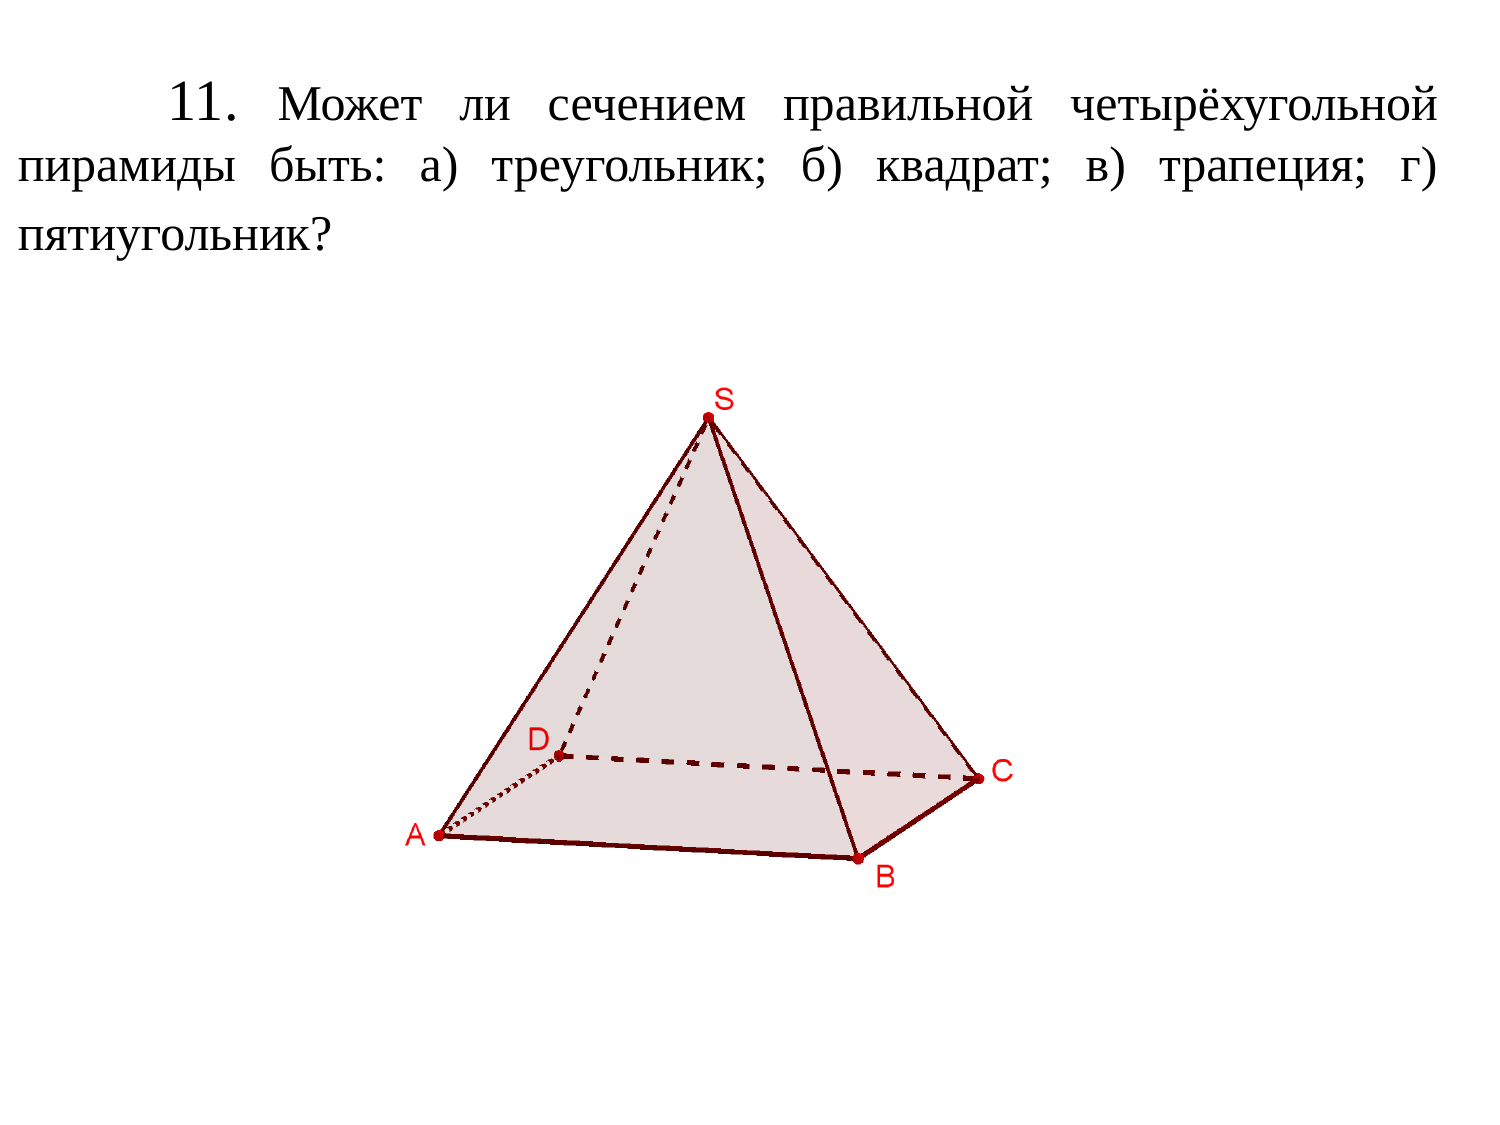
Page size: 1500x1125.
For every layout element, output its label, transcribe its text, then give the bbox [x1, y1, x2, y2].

picture [395, 373, 1027, 900]
text_box 11. Может ли сечением правильной четырёхугольной пирамиды быть: а) треугольник; б) квадрат; в) трапеция; г) пятиугольник? [3, 54, 1454, 270]
